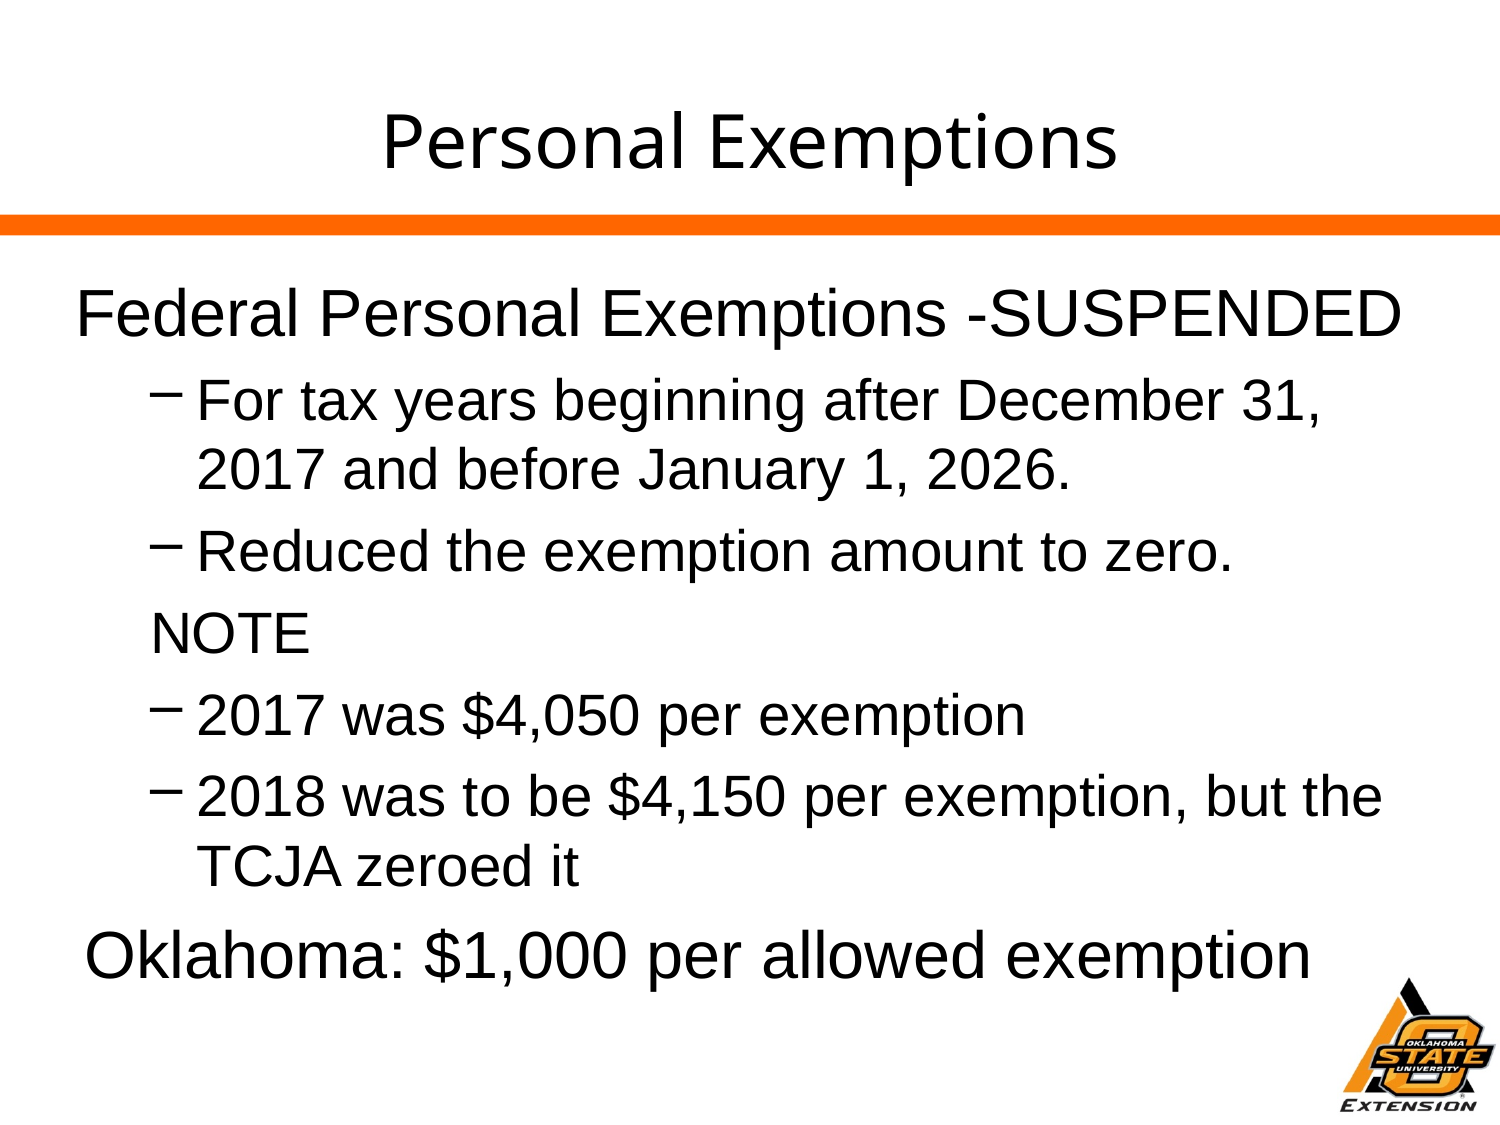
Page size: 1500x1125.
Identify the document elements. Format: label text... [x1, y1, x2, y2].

title Personal Exemptions [74, 44, 1426, 233]
picture [1337, 968, 1500, 1125]
list Federal Personal Exemptions -SUSPENDED For tax years beginning after December 31, 2017 and before January 1, 2026. Reduced the exemption amount to zero. NOTE 2017 was $4,050 per exemption 2018 was to be $4,150 per exemption, but the TCJA zeroed it Oklahoma: $1,000 per allowed exemption [59, 262, 1426, 1006]
